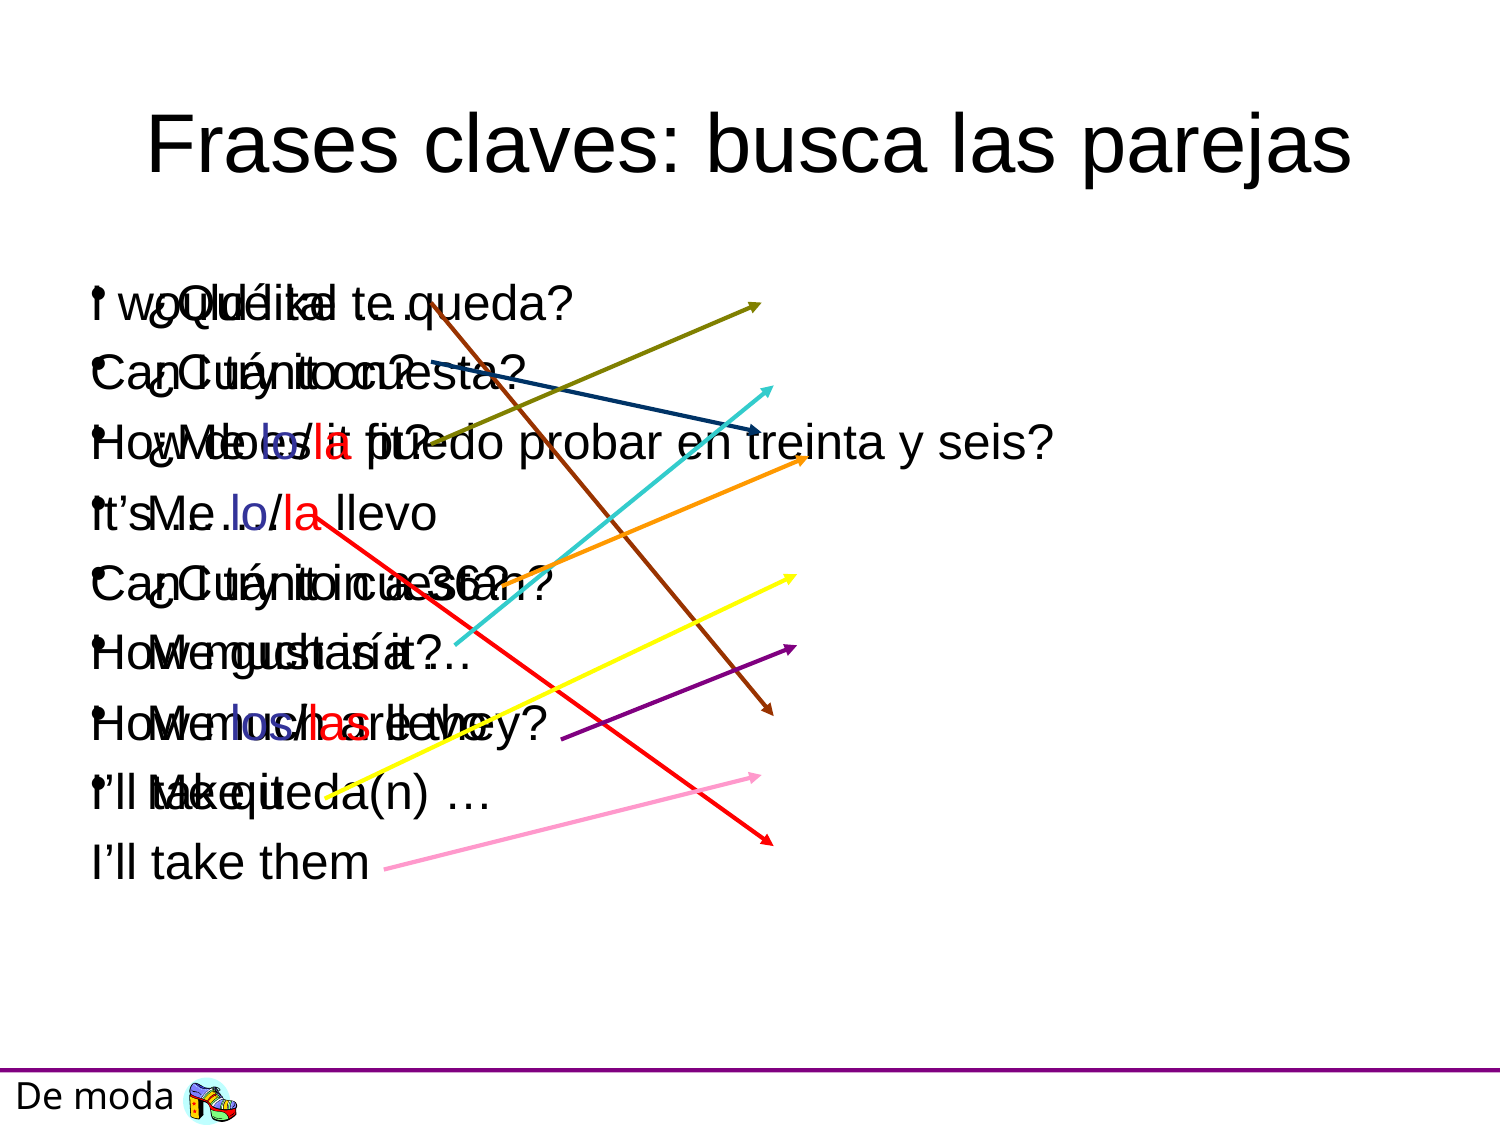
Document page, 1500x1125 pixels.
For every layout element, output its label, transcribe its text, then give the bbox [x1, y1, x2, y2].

text_box [726, 423, 762, 437]
text_box [324, 573, 798, 799]
text_box [698, 792, 774, 847]
text_box [501, 455, 810, 587]
text_box [736, 670, 774, 717]
text_box [555, 385, 774, 563]
text_box [383, 771, 762, 870]
text_box [430, 301, 762, 445]
text_box [560, 644, 798, 740]
title Frases claves: busca las parejas [75, 45, 1425, 233]
picture [182, 1077, 238, 1125]
text_box De moda [0, 1064, 373, 1125]
list ¿Qué tal te queda? ¿Cuánto cuesta? ¿Me lo/la puedo probar en treinta y seis? Me lo/la llevo ¿Cuánto cuestan? Me gustaría … Me los/las llevo Me queda(n) … [75, 262, 1425, 1005]
